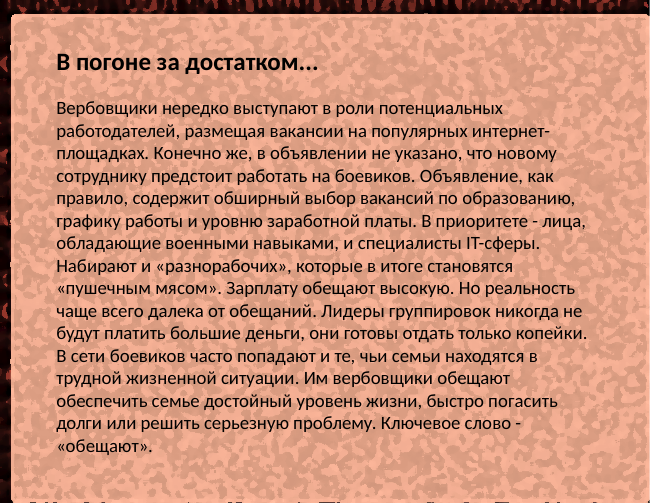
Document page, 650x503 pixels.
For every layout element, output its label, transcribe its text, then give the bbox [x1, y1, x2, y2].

text_box В погоне за достатком... Вербовщики нередко выступают в роли потенциальных работодателей, размещая вакансии на популярных интернет-площадках. Конечно же, в объявлении не указано, что новому сотруднику предстоит работать на боевиков. Объявление, как правило, содержит обширный выбор вакансий по образованию, графику работы и уровню заработной платы. В приоритете - лица, обладающие военными навыками, и специалисты IT-сферы. Набирают и «разнорабочих», которые в итоге становятся «пушечным мясом». Зарплату обещают высокую. Но реальность чаще всего далека от обещаний. Лидеры группировок никогда не будут платить большие деньги, они готовы отдать только копейки. В сети боевиков часто попадают и те, чьи семьи находятся в трудной жизненной ситуации. Им вербовщики обещают обеспечить семье достойный уровень жизни, быстро погасить долги или решить серьезную проблему. Ключевое слово - «обещают». [41, 38, 621, 464]
picture [0, 0, 650, 503]
